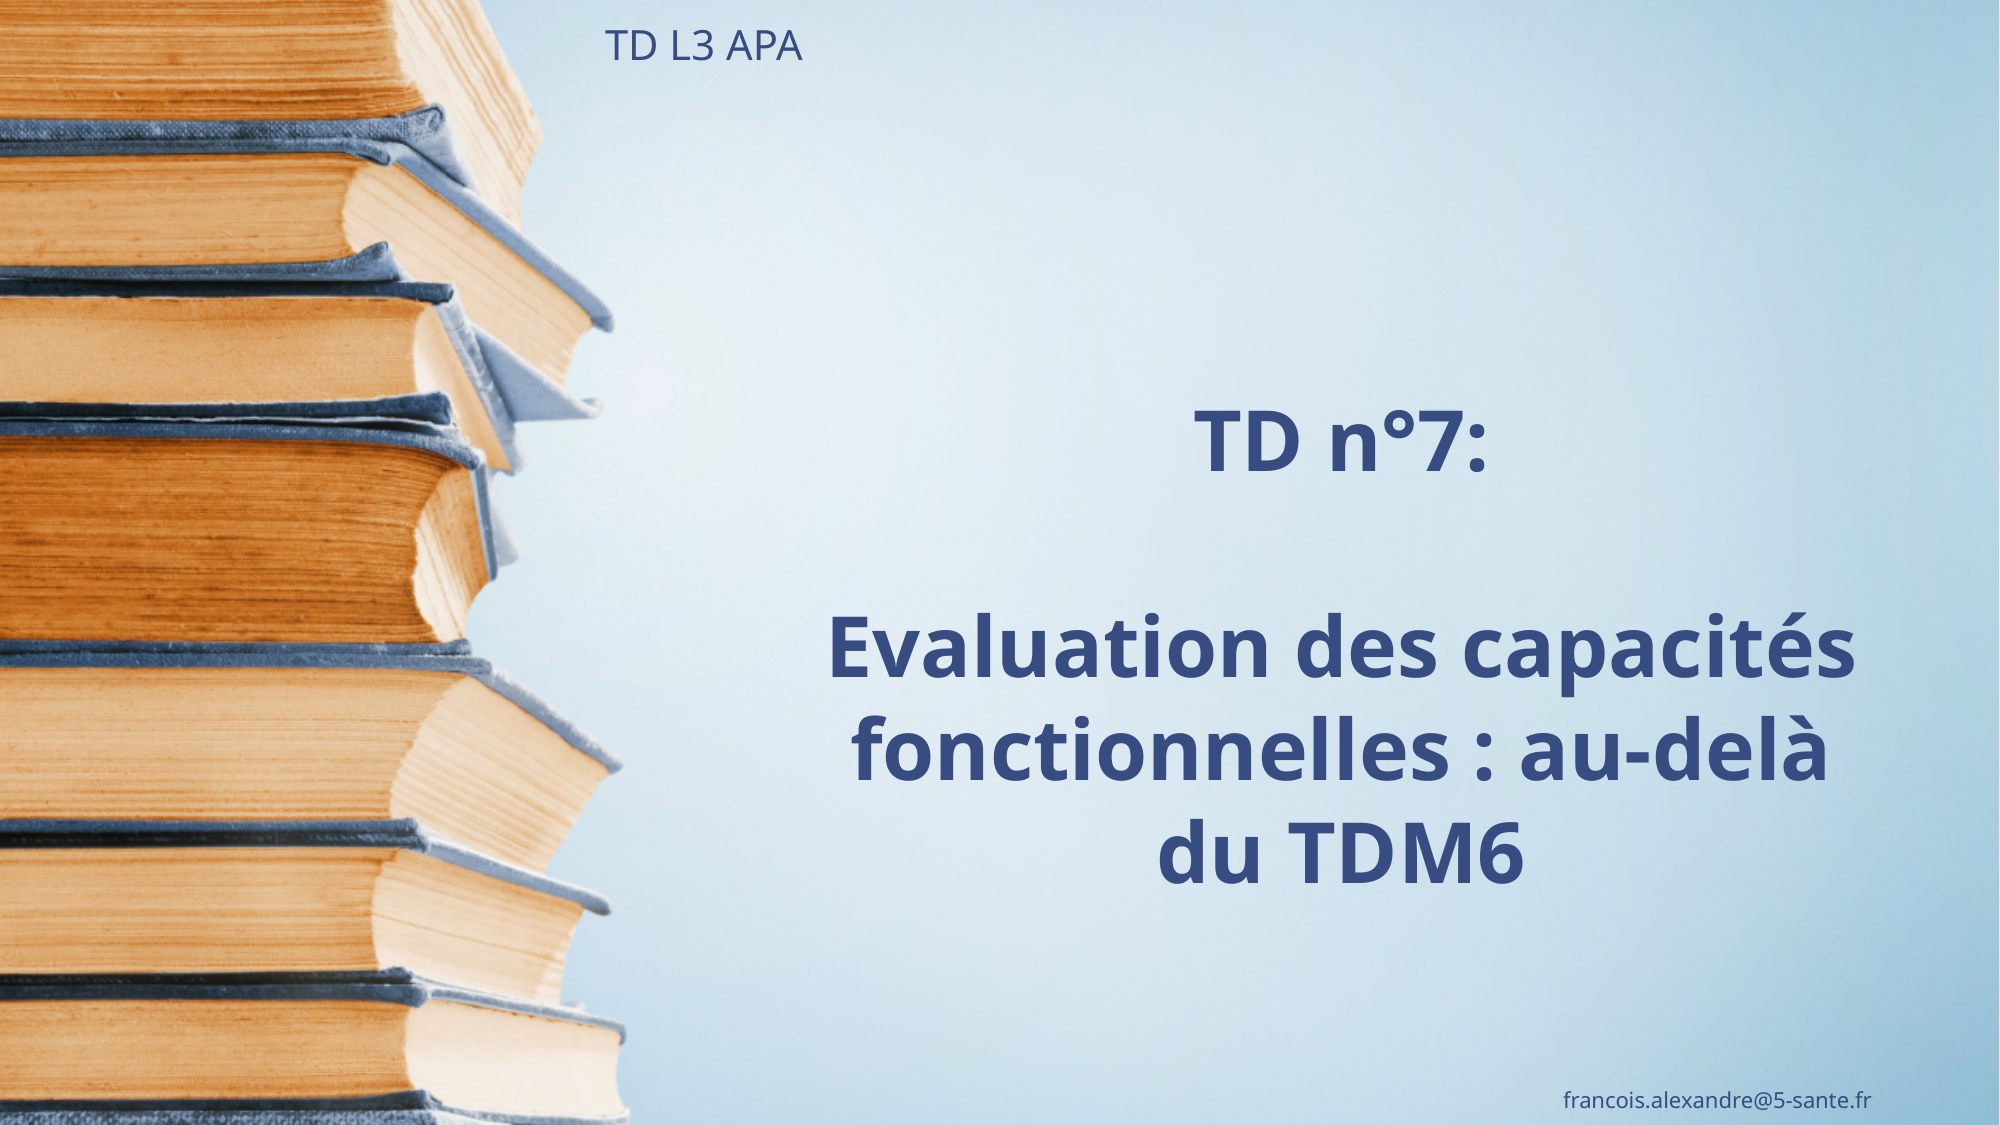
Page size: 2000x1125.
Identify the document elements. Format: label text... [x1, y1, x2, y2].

text_box francois.alexandre@5-sante.fr [1543, 1076, 2000, 1125]
picture [0, 0, 2000, 1125]
title TD n°7: Evaluation des capacités fonctionnelles : au-delà du TDM6 [766, 373, 1917, 915]
subtitle TD L3 APA [584, 7, 949, 93]
